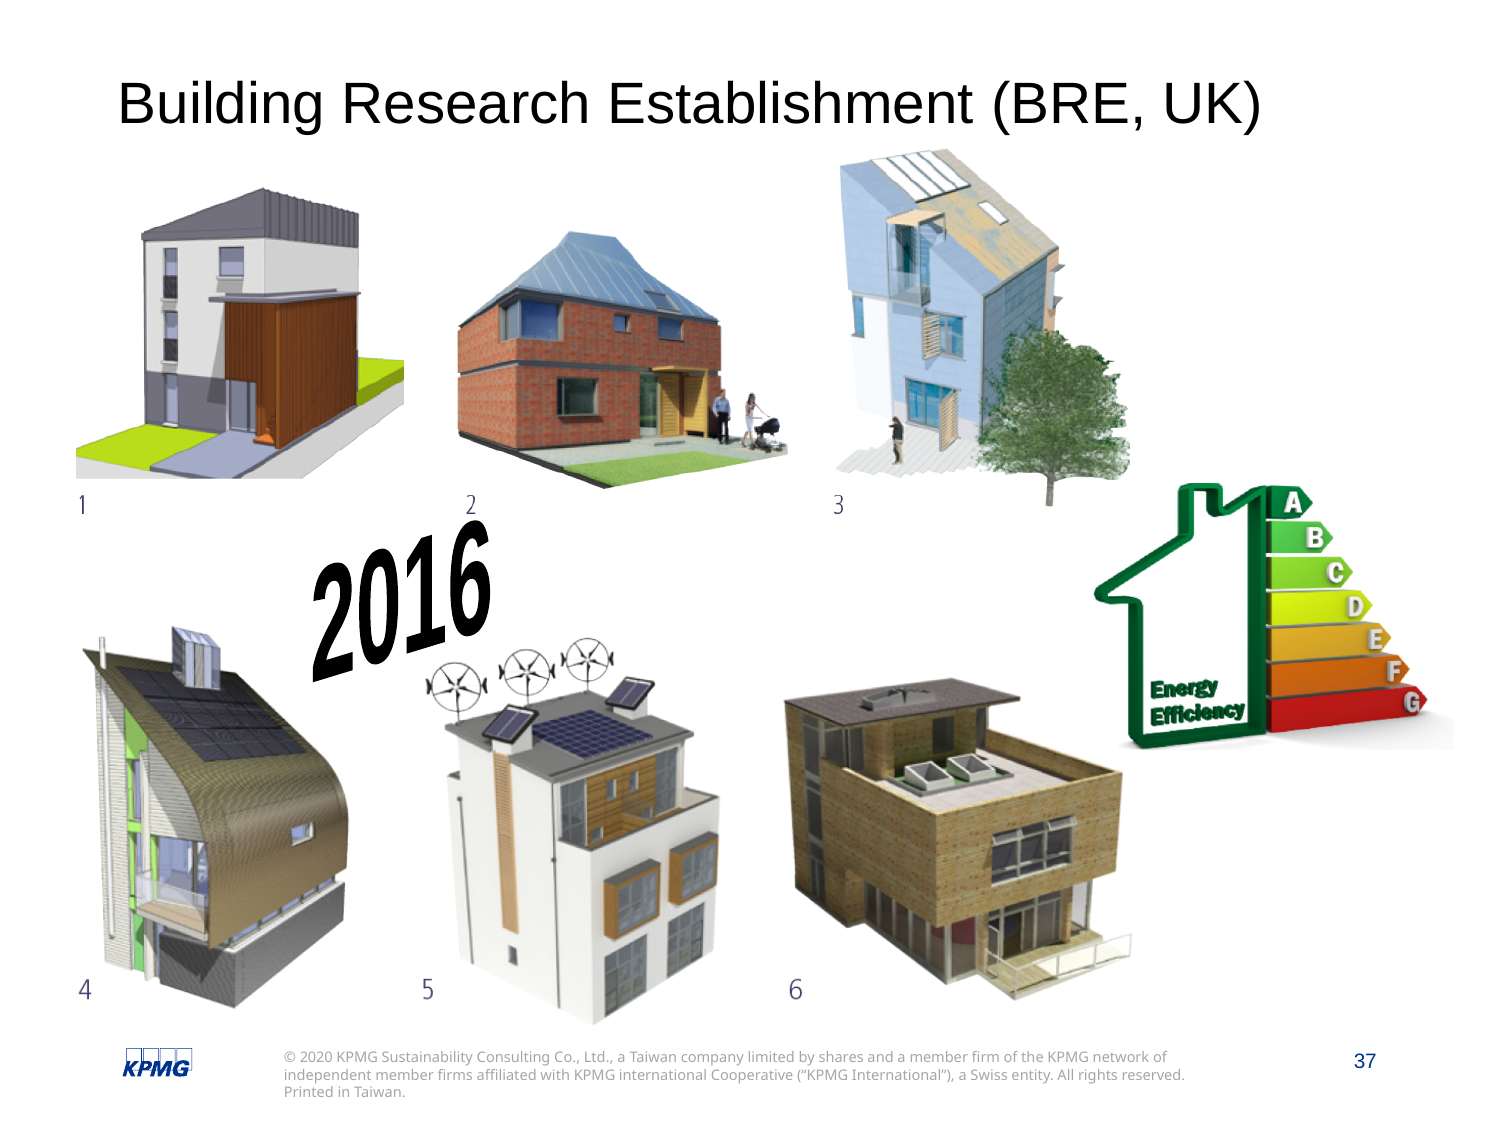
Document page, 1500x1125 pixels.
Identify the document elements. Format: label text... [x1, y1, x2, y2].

picture [41, 92, 1454, 1029]
text_box Building Research Establishment (BRE, UK) [41, 57, 1340, 143]
